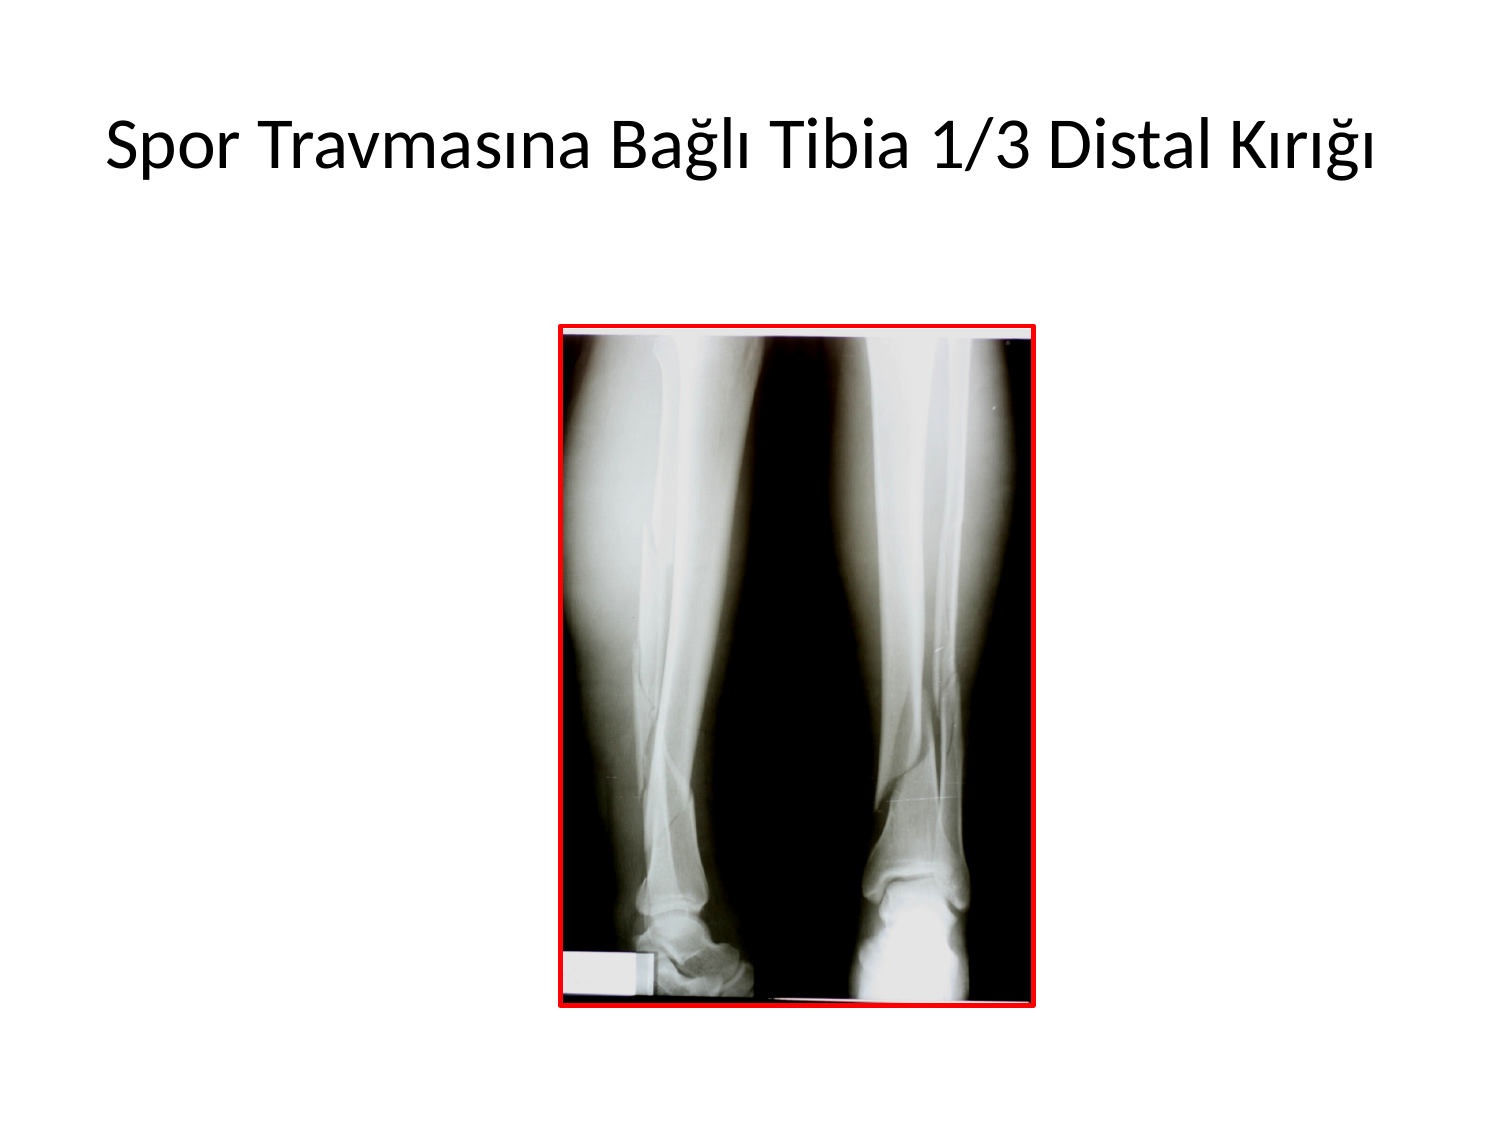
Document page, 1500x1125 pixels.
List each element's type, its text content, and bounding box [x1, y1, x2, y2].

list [459, 430, 1135, 901]
title Spor Travmasına Bağlı Tibia 1/3 Distal Kırığı [75, 45, 1425, 233]
